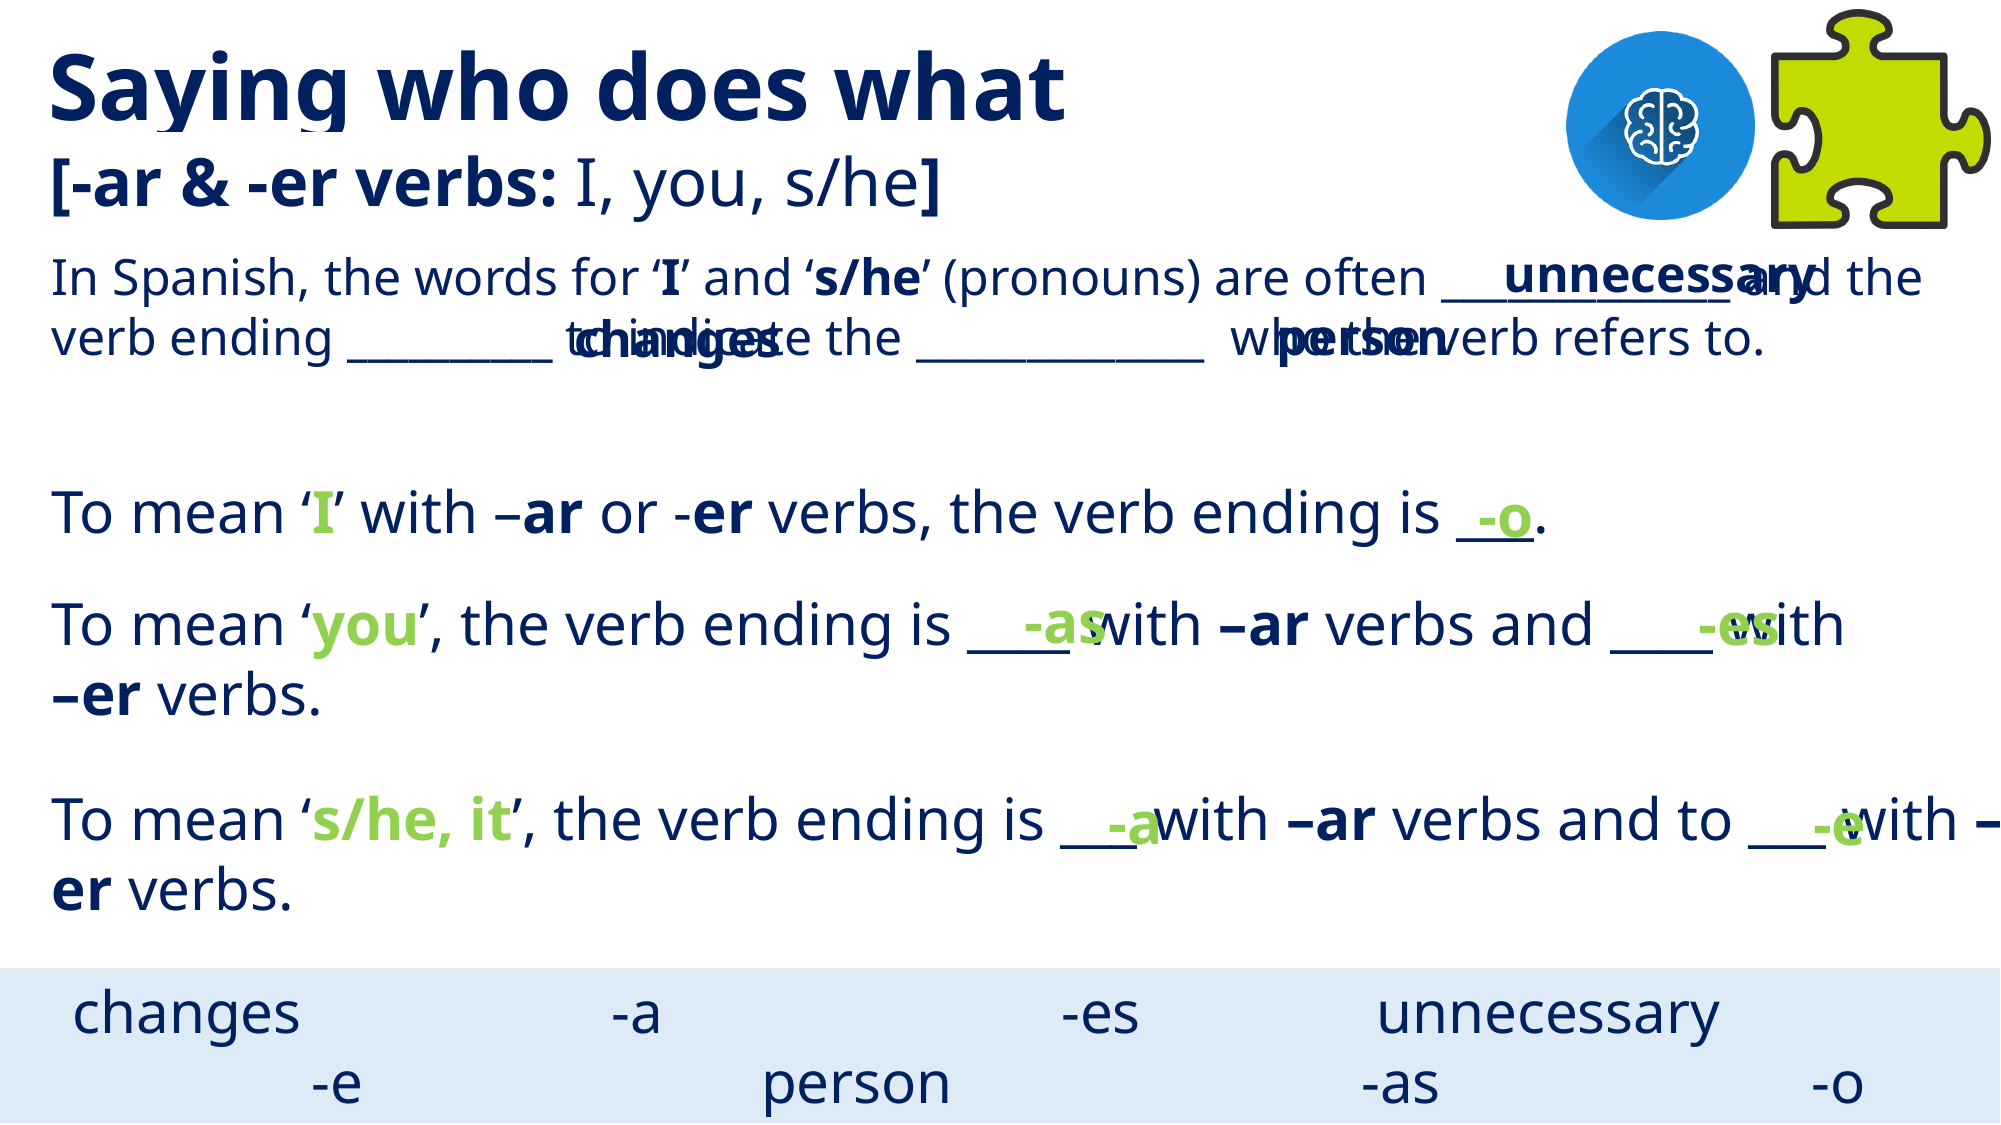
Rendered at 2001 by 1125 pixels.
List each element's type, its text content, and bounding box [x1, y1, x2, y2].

text_box -e [1798, 779, 1939, 865]
text_box unnecessary [1488, 235, 2000, 310]
text_box -o [1463, 472, 1605, 557]
title Saying who does what [33, 20, 1759, 147]
text_box person [1262, 298, 1516, 373]
text_box changes [559, 299, 813, 375]
text_box In Spanish, the words for ‘I’ and ‘s/he’ (pronouns) are often _____________ and the verb ending __________ to indicate the _____________ who the verb refers to. [37, 238, 1939, 374]
text_box To mean ‘I’ with –ar or -er verbs, the verb ending is ___. [37, 467, 2000, 553]
text_box To mean ‘s/he, it’, the verb ending is ___ with –ar verbs and to ___ with –er verbs. [37, 775, 2000, 930]
text_box -a [1094, 778, 1235, 864]
text_box changes -a -es unnecessary -e person -as -o [0, 968, 2000, 1123]
text_box To mean ‘you’, the verb ending is ____ with –ar verbs and ____ with –er verbs. [37, 580, 2000, 735]
picture [1771, 9, 1991, 229]
text_box [-ar & -er verbs: I, you, s/he] [34, 132, 1195, 228]
picture [1566, 31, 1755, 220]
text_box -as [1010, 577, 1151, 663]
text_box -es [1683, 580, 1825, 665]
